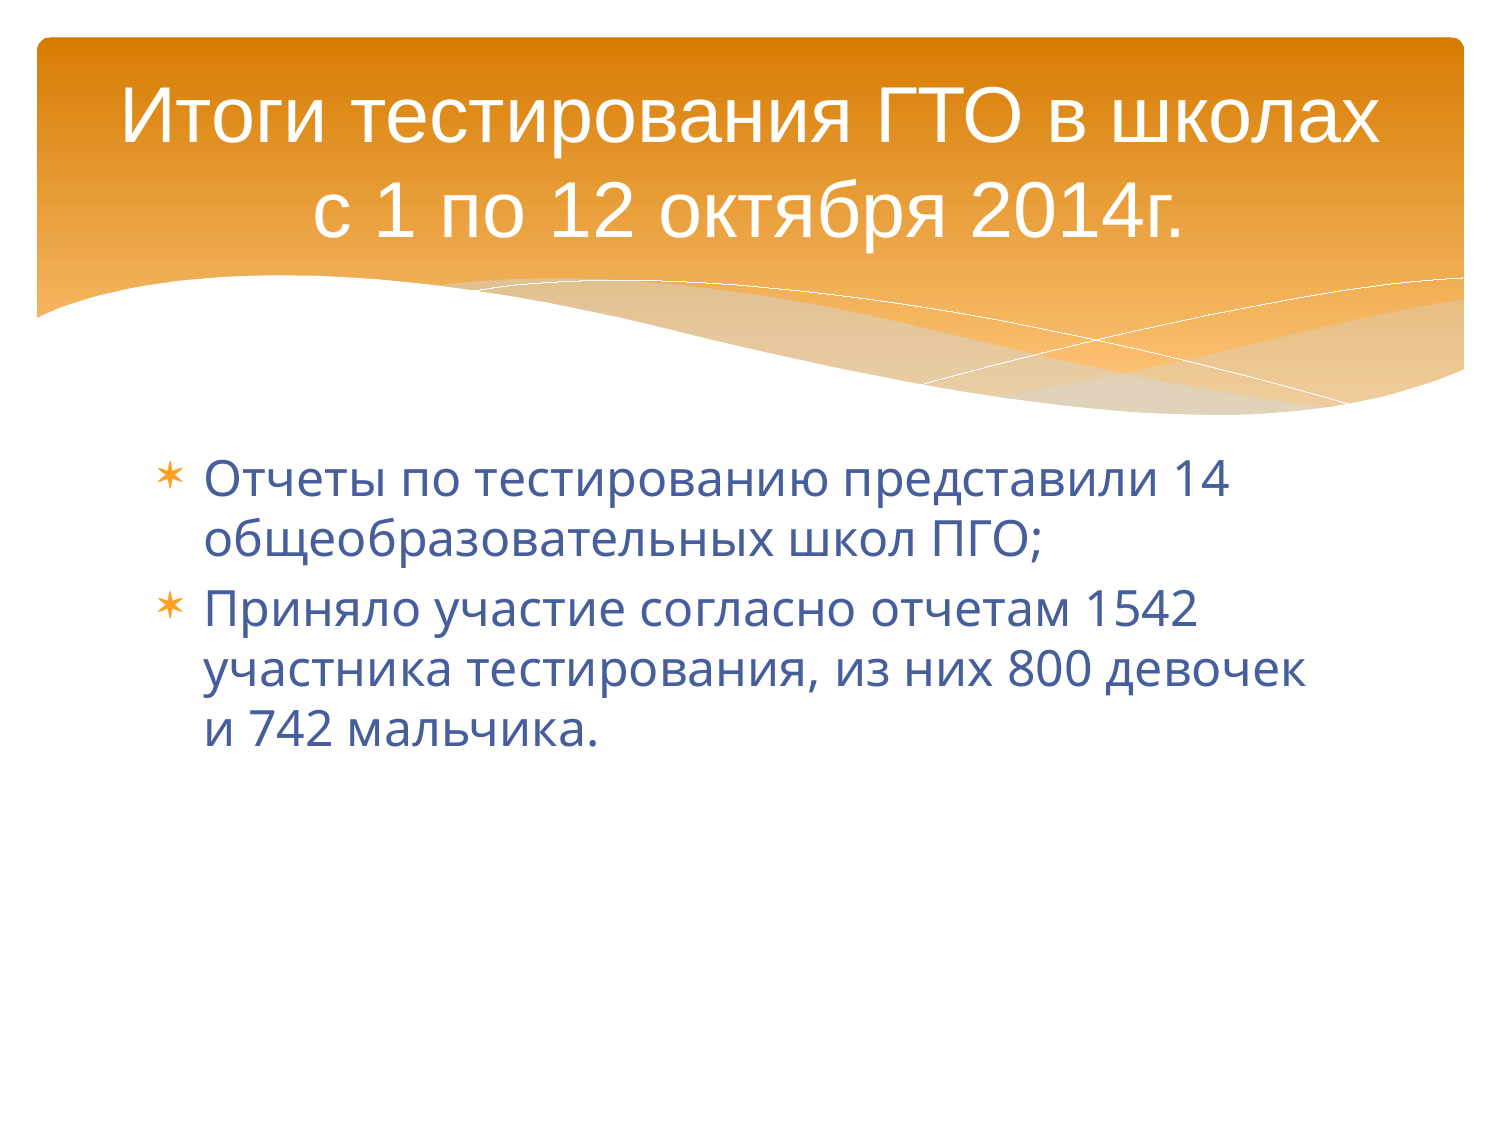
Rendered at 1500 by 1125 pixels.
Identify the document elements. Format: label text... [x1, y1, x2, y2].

title Итоги тестирования ГТО в школах с 1 по 12 октября 2014г. [75, 55, 1425, 261]
list Отчеты по тестированию представили 14 общеобразовательных школ ПГО; Приняло участие согласно отчетам 1542 участника тестирования, из них 800 девочек и 742 мальчика. [143, 438, 1359, 1005]
